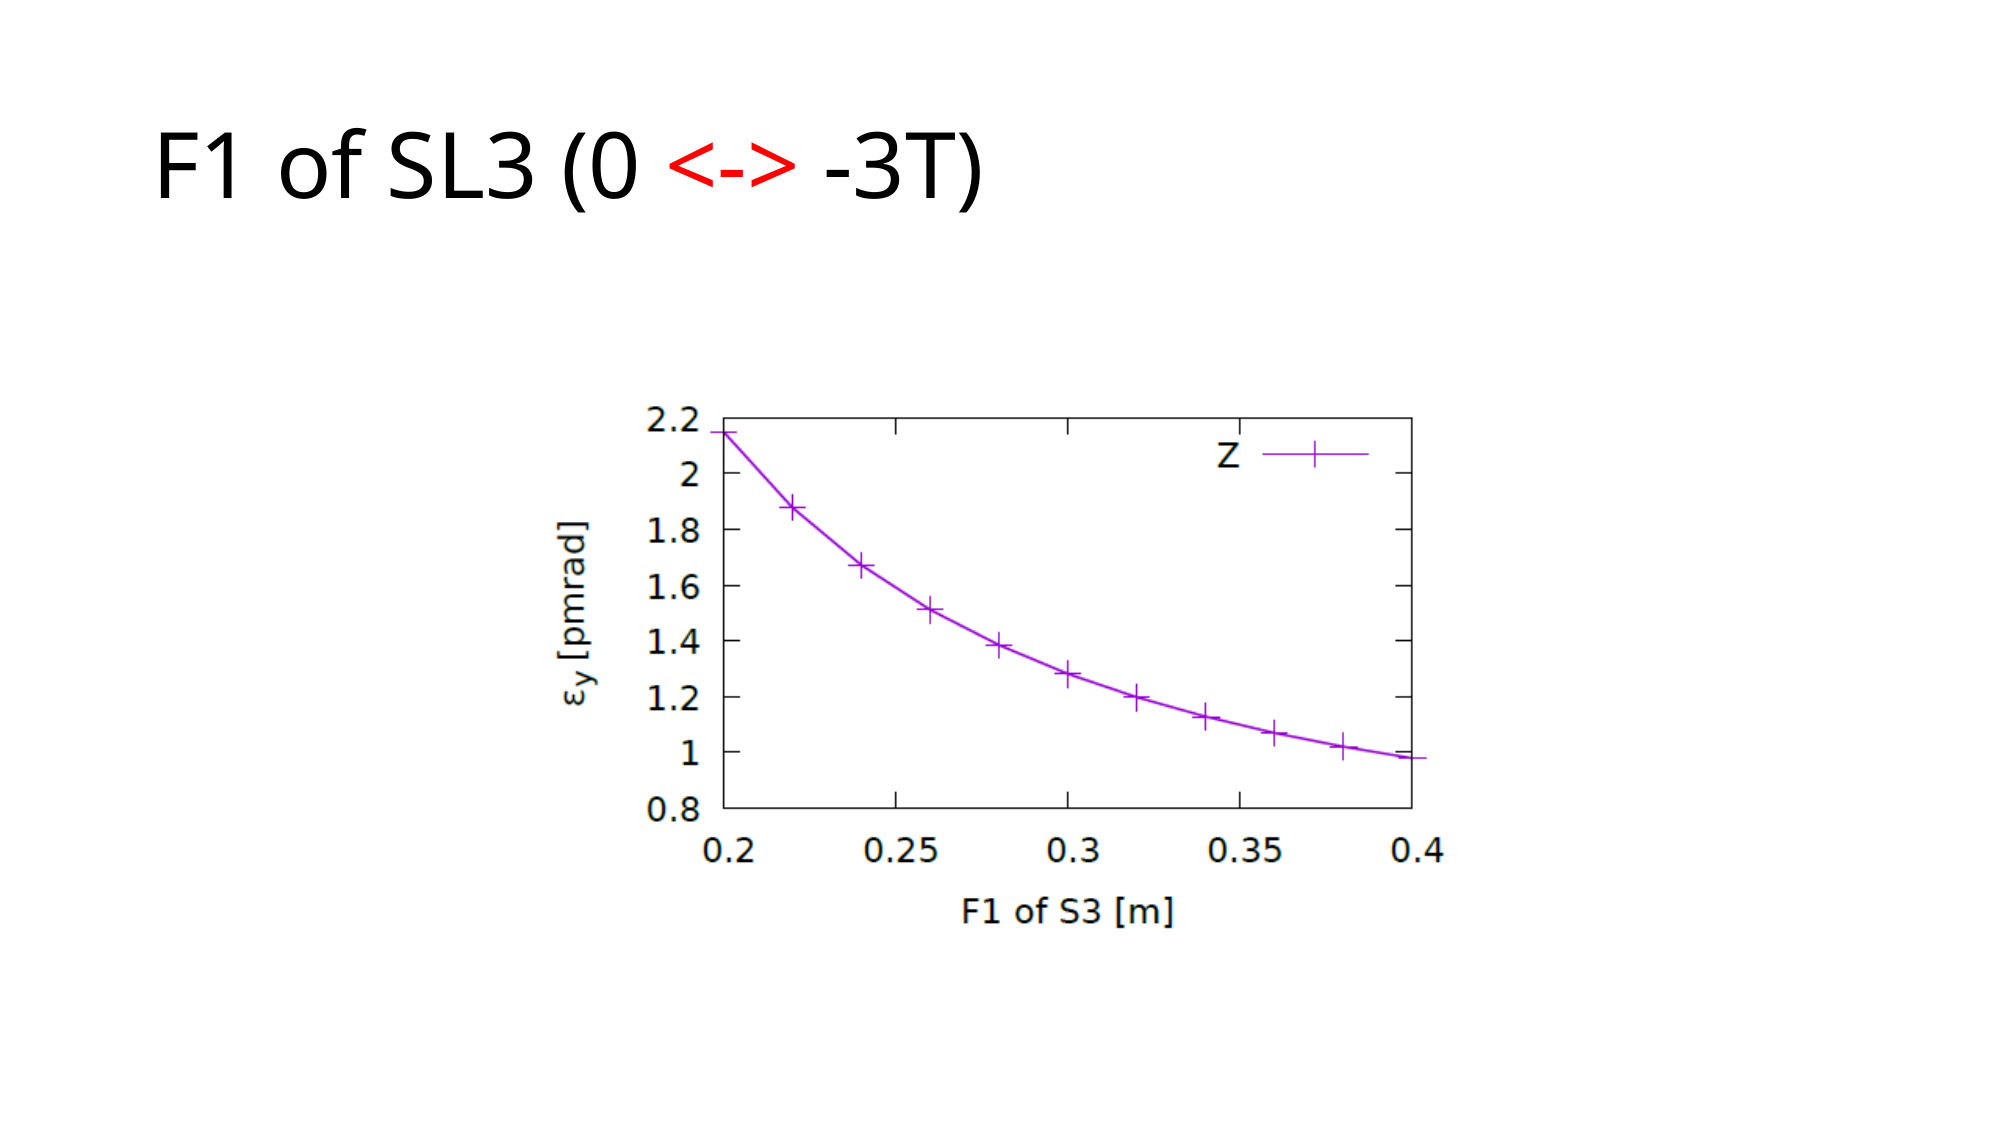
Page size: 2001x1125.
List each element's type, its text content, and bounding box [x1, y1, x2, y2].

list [548, 380, 1452, 933]
title F1 of SL3 (0 <-> -3T) [137, 59, 1863, 278]
